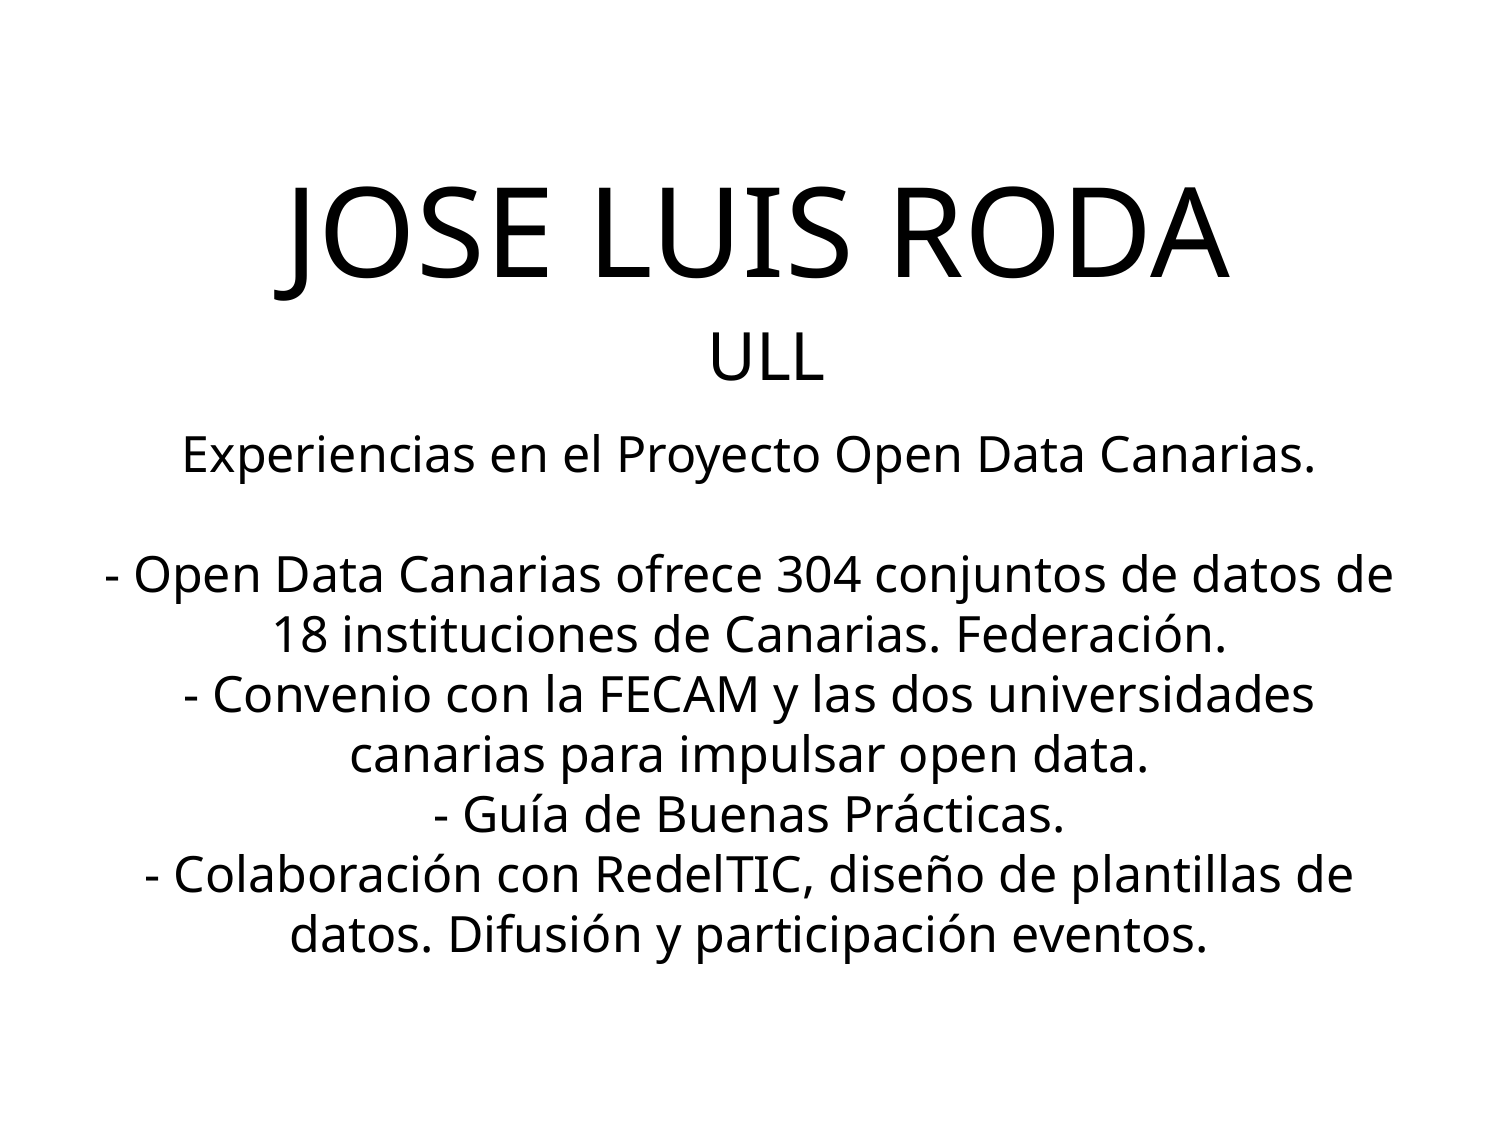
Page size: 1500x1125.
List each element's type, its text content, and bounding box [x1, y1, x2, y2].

list JOSE LUIS RODA ULL Experiencias en el Proyecto Open Data Canarias. - Open Data Canarias ofrece 304 conjuntos de datos de 18 instituciones de Canarias. Federación. - Convenio con la FECAM y las dos universidades canarias para impulsar open data. - Guía de Buenas Prácticas. - Colaboración con RedelTIC, diseño de plantillas de datos. Difusión y participación eventos. [75, 114, 1425, 1005]
